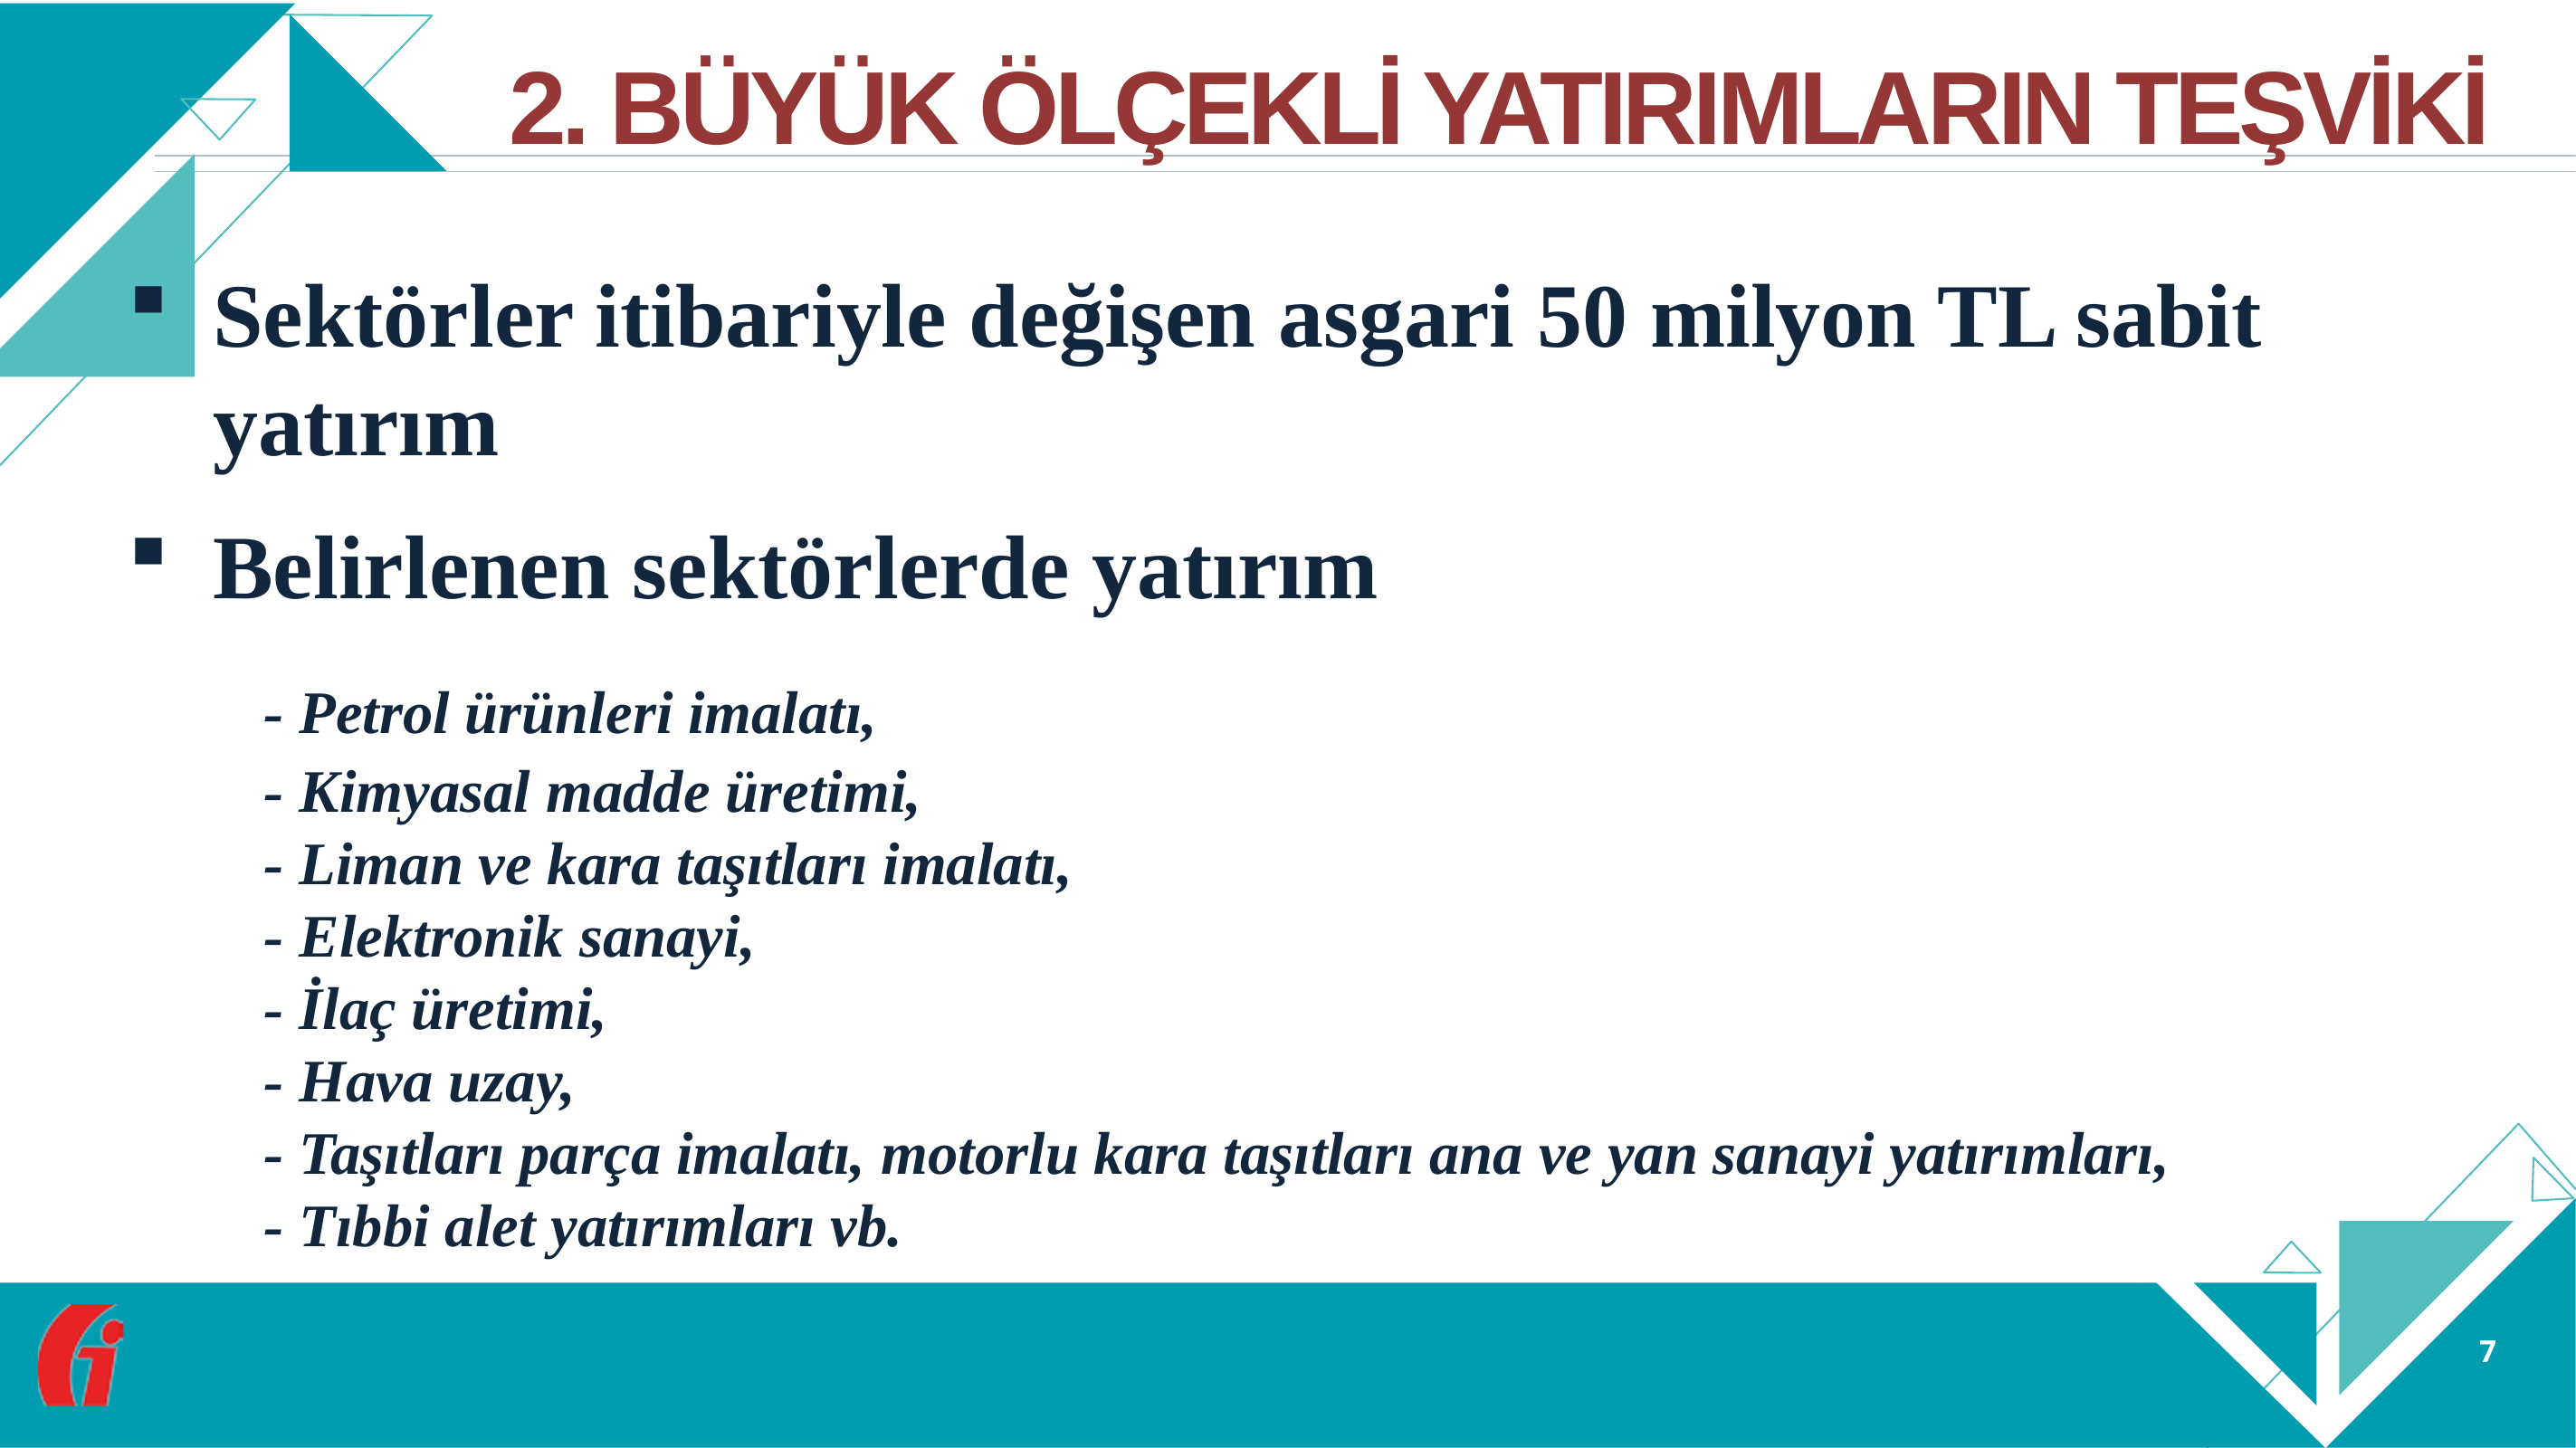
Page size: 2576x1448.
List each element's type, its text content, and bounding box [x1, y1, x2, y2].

text_box [289, 14, 447, 172]
text_box [2532, 1157, 2574, 1201]
text_box [37, 1304, 124, 1406]
text_box Sektörler itibariyle değişen asgari 50 milyon TL sabit yatırım Belirlenen sektörlerde yatırım - Petrol ürünleri imalatı, - Kimyasal madde üretimi, - Liman ve kara taşıtları imalatı, - Elektronik sanayi, - İlaç üretimi, - Hava uzay, - Taşıtları parça imalatı, motorlu kara taşıtları ana ve yan sanayi yatırımları, - Tıbbi alet yatırımları vb. [114, 250, 2493, 1266]
text_box [2325, 1197, 2576, 1448]
text_box [0, 377, 85, 466]
text_box [2193, 1282, 2317, 1406]
text_box [181, 99, 256, 140]
text_box [2493, 1221, 2514, 1243]
text_box [0, 14, 289, 348]
text_box [2263, 1266, 2322, 1273]
text_box [0, 154, 195, 377]
text_box [0, 3, 296, 299]
text_box [291, 14, 433, 87]
slide_number 7 [2475, 1340, 2517, 1448]
title 2. BÜYÜK ÖLÇEKLİ YATIRIMLARIN TEŞVİKİ [208, 40, 2576, 290]
text_box [2339, 1266, 2469, 1396]
